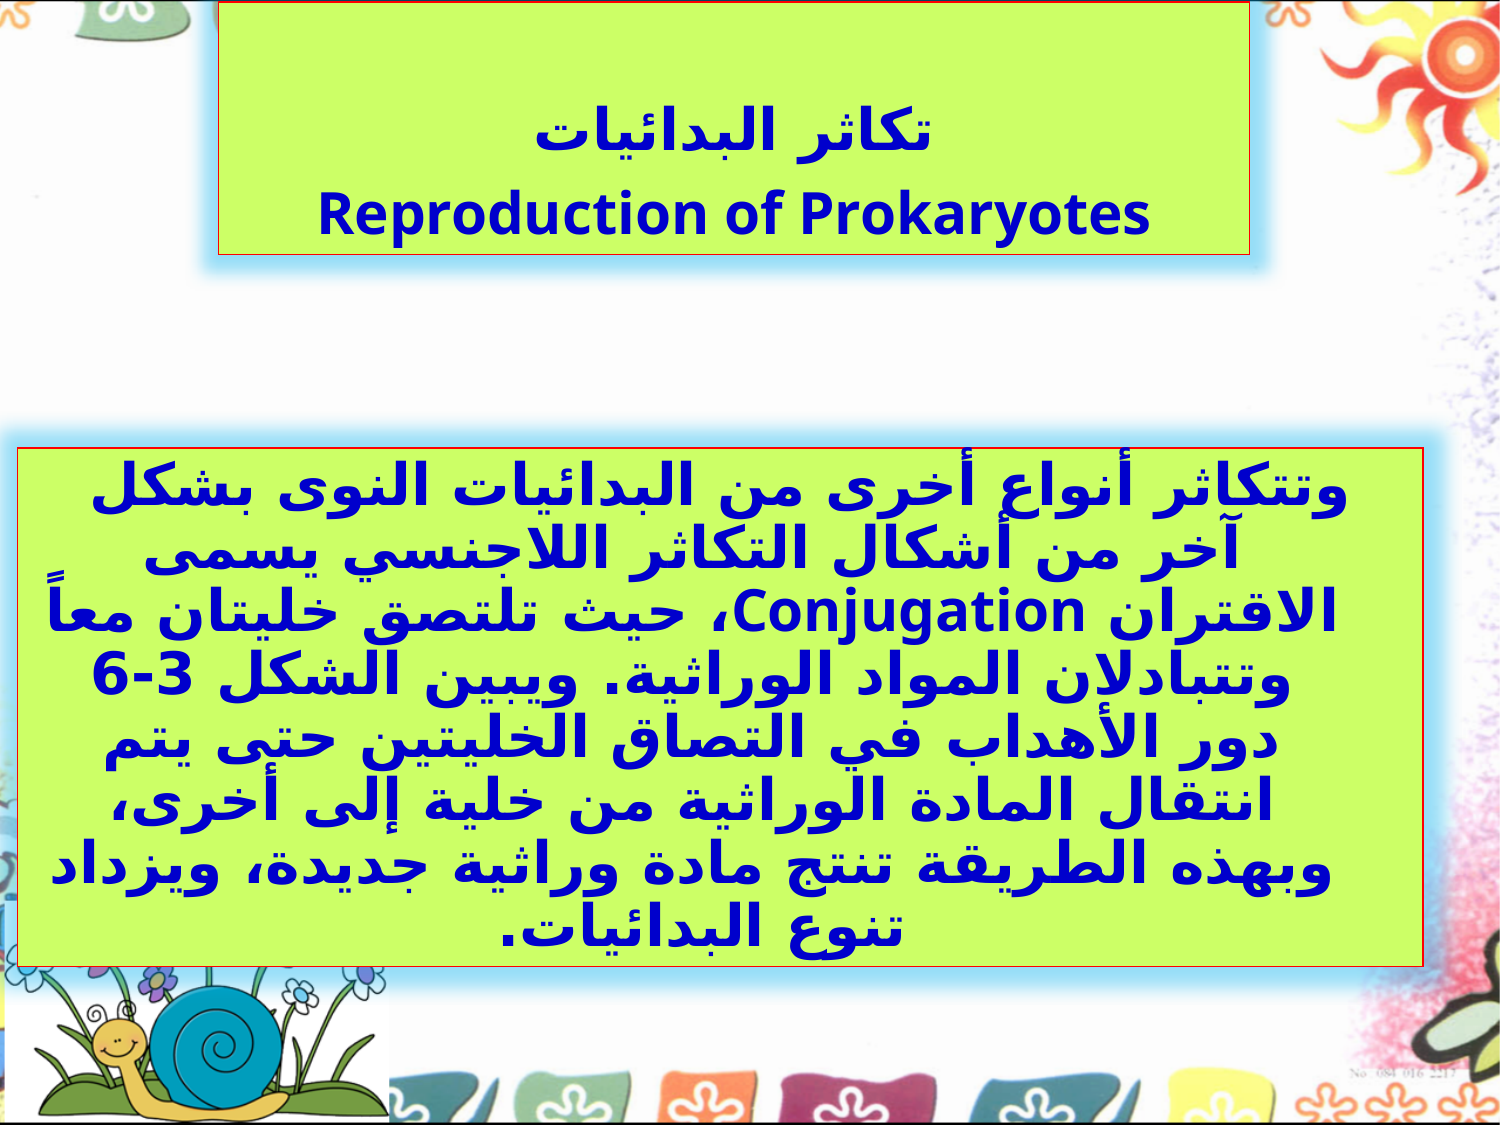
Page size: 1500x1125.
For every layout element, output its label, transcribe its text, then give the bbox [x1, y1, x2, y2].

text_box تكاثر البدائيات Reproduction of Prokaryotes [218, 2, 1250, 255]
text_box وتتكاثر أنواع أخرى من البدائيات النوى بشكل آخر من أشكال التكاثر اللاجنسي يسمى الاقتران Conjugation، حيث تلتصق خليتان معاً وتتبادلان المواد الوراثية. ويبين الشكل 3-6 دور الأهداب في التصاق الخليتين حتى يتم انتقال المادة الوراثية من خلية إلى أخرى، وبهذه الطريقة تنتج مادة وراثية جديدة، ويزداد تنوع البدائيات. [17, 448, 1424, 967]
picture [0, 0, 1500, 1125]
